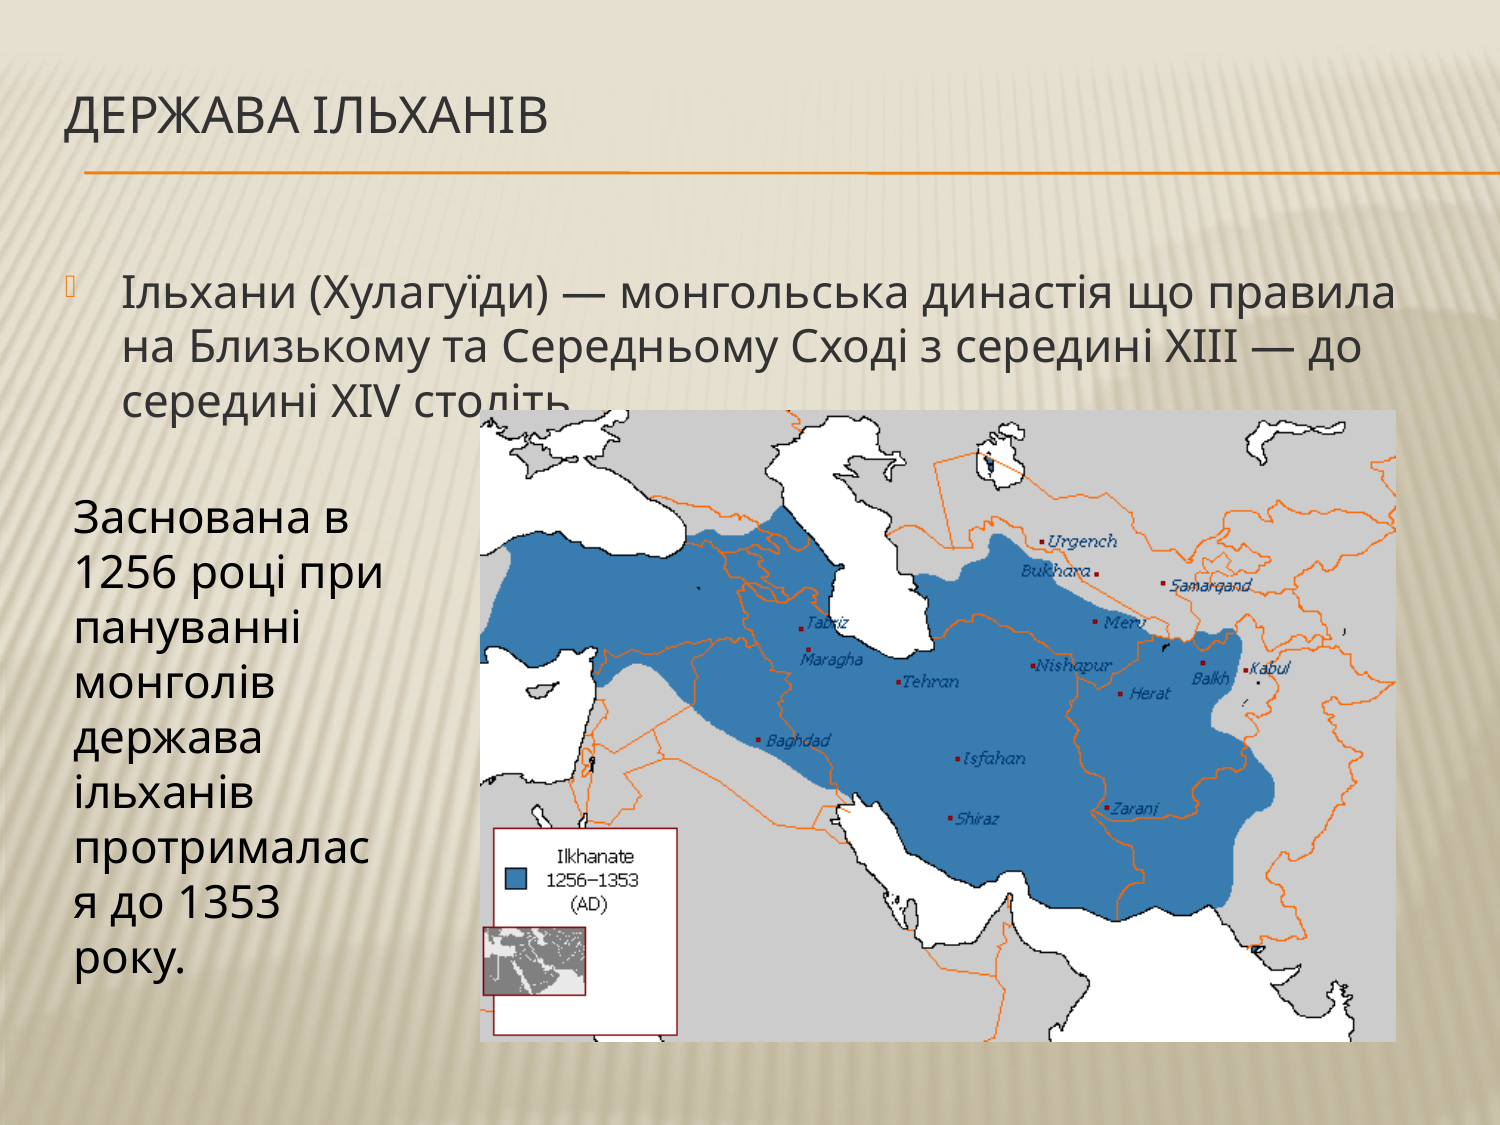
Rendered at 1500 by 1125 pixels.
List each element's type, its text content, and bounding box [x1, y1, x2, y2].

text_box Заснована в 1256 році при пануванні монголів держава ільханів протрималася до 1353 року. [58, 480, 411, 991]
title Держава Ільханів [50, 75, 1475, 213]
list Ільхани (Хулагуїди) — монгольська династія що правила на Близькому та Середньому Сході з середині XIII — до середині XIV століть. [50, 254, 1475, 998]
picture [480, 409, 1397, 1043]
